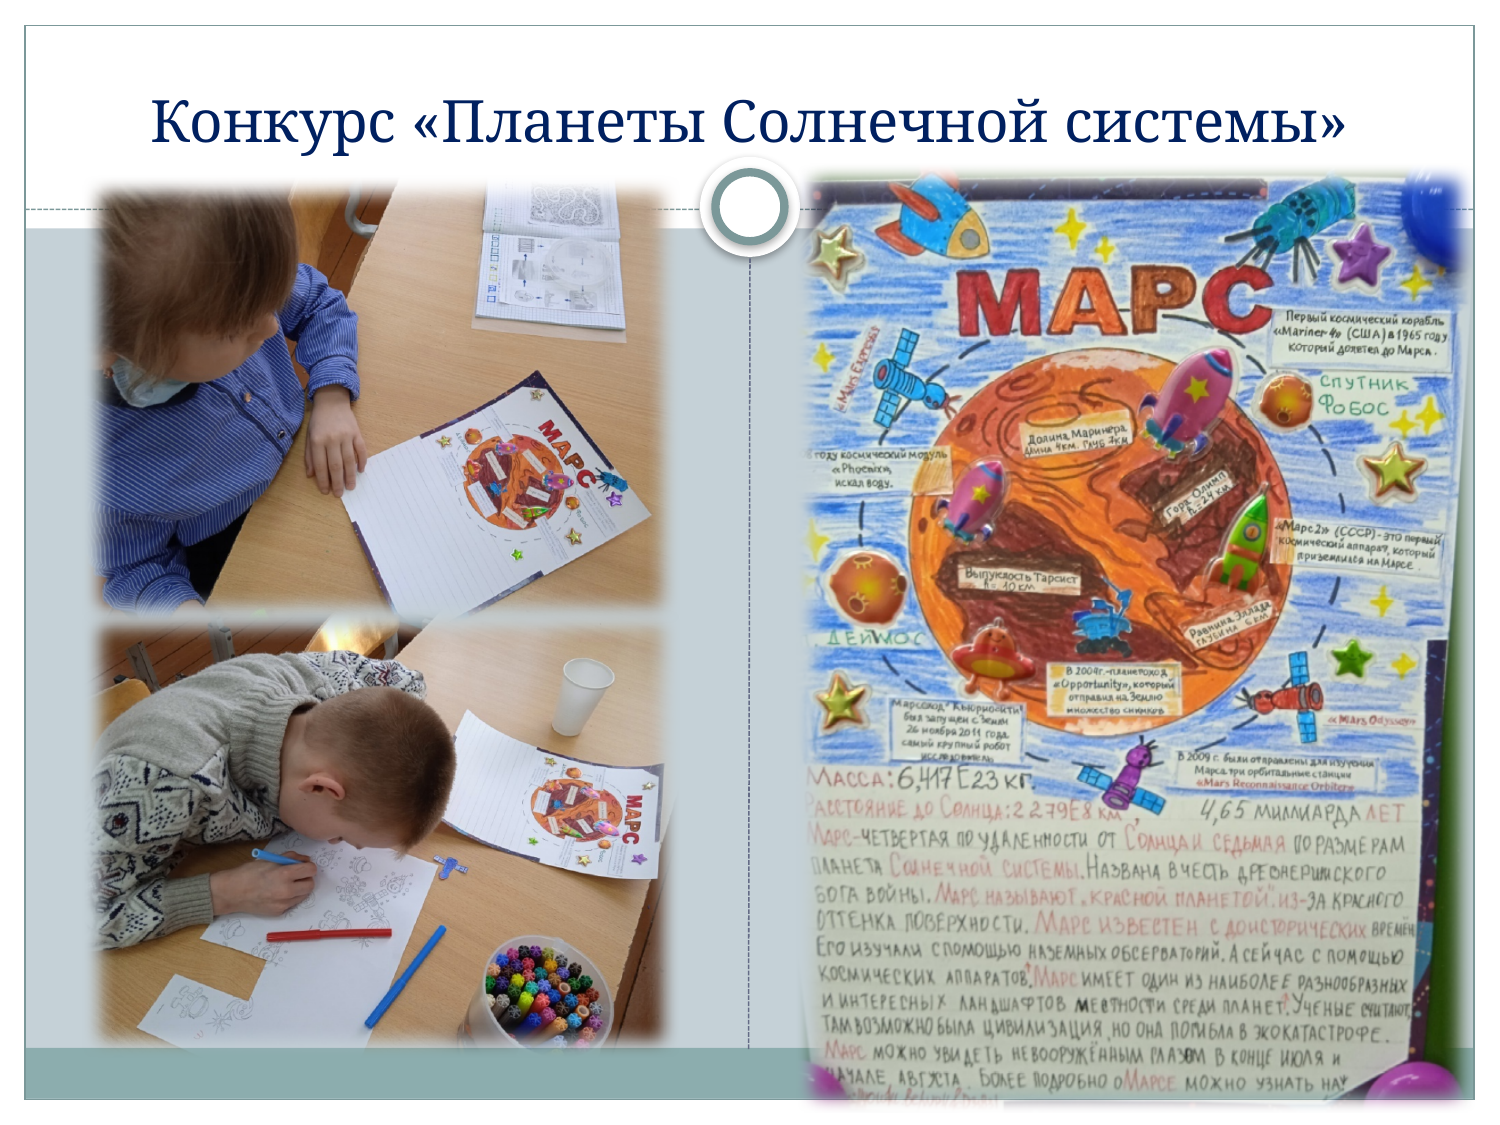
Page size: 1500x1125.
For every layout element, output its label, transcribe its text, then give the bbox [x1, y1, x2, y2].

title Конкурс «Планеты Солнечной системы» [49, 37, 1450, 162]
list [81, 175, 680, 608]
picture [81, 609, 680, 1058]
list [796, 163, 1477, 1113]
